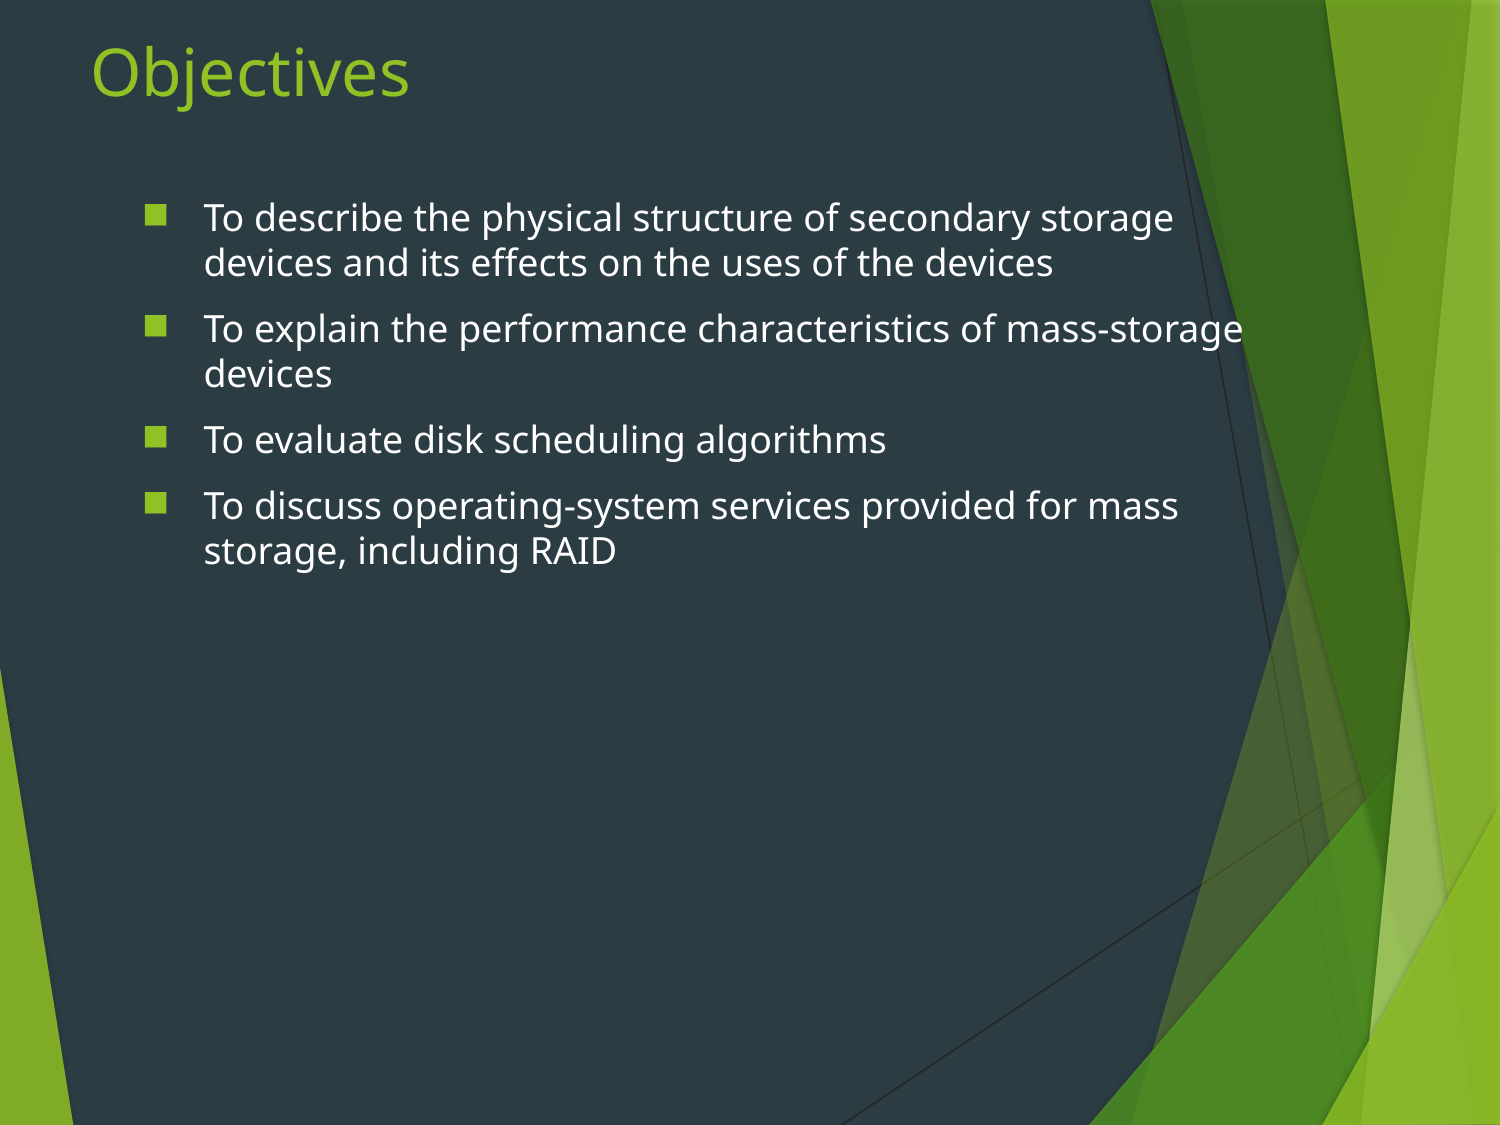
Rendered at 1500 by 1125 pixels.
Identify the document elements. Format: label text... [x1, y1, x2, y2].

list To describe the physical structure of secondary storage devices and its effects on the uses of the devices To explain the performance characteristics of mass-storage devices To evaluate disk scheduling algorithms To discuss operating-system services provided for mass storage, including RAID [132, 186, 1303, 930]
title Objectives [75, 23, 1425, 118]
